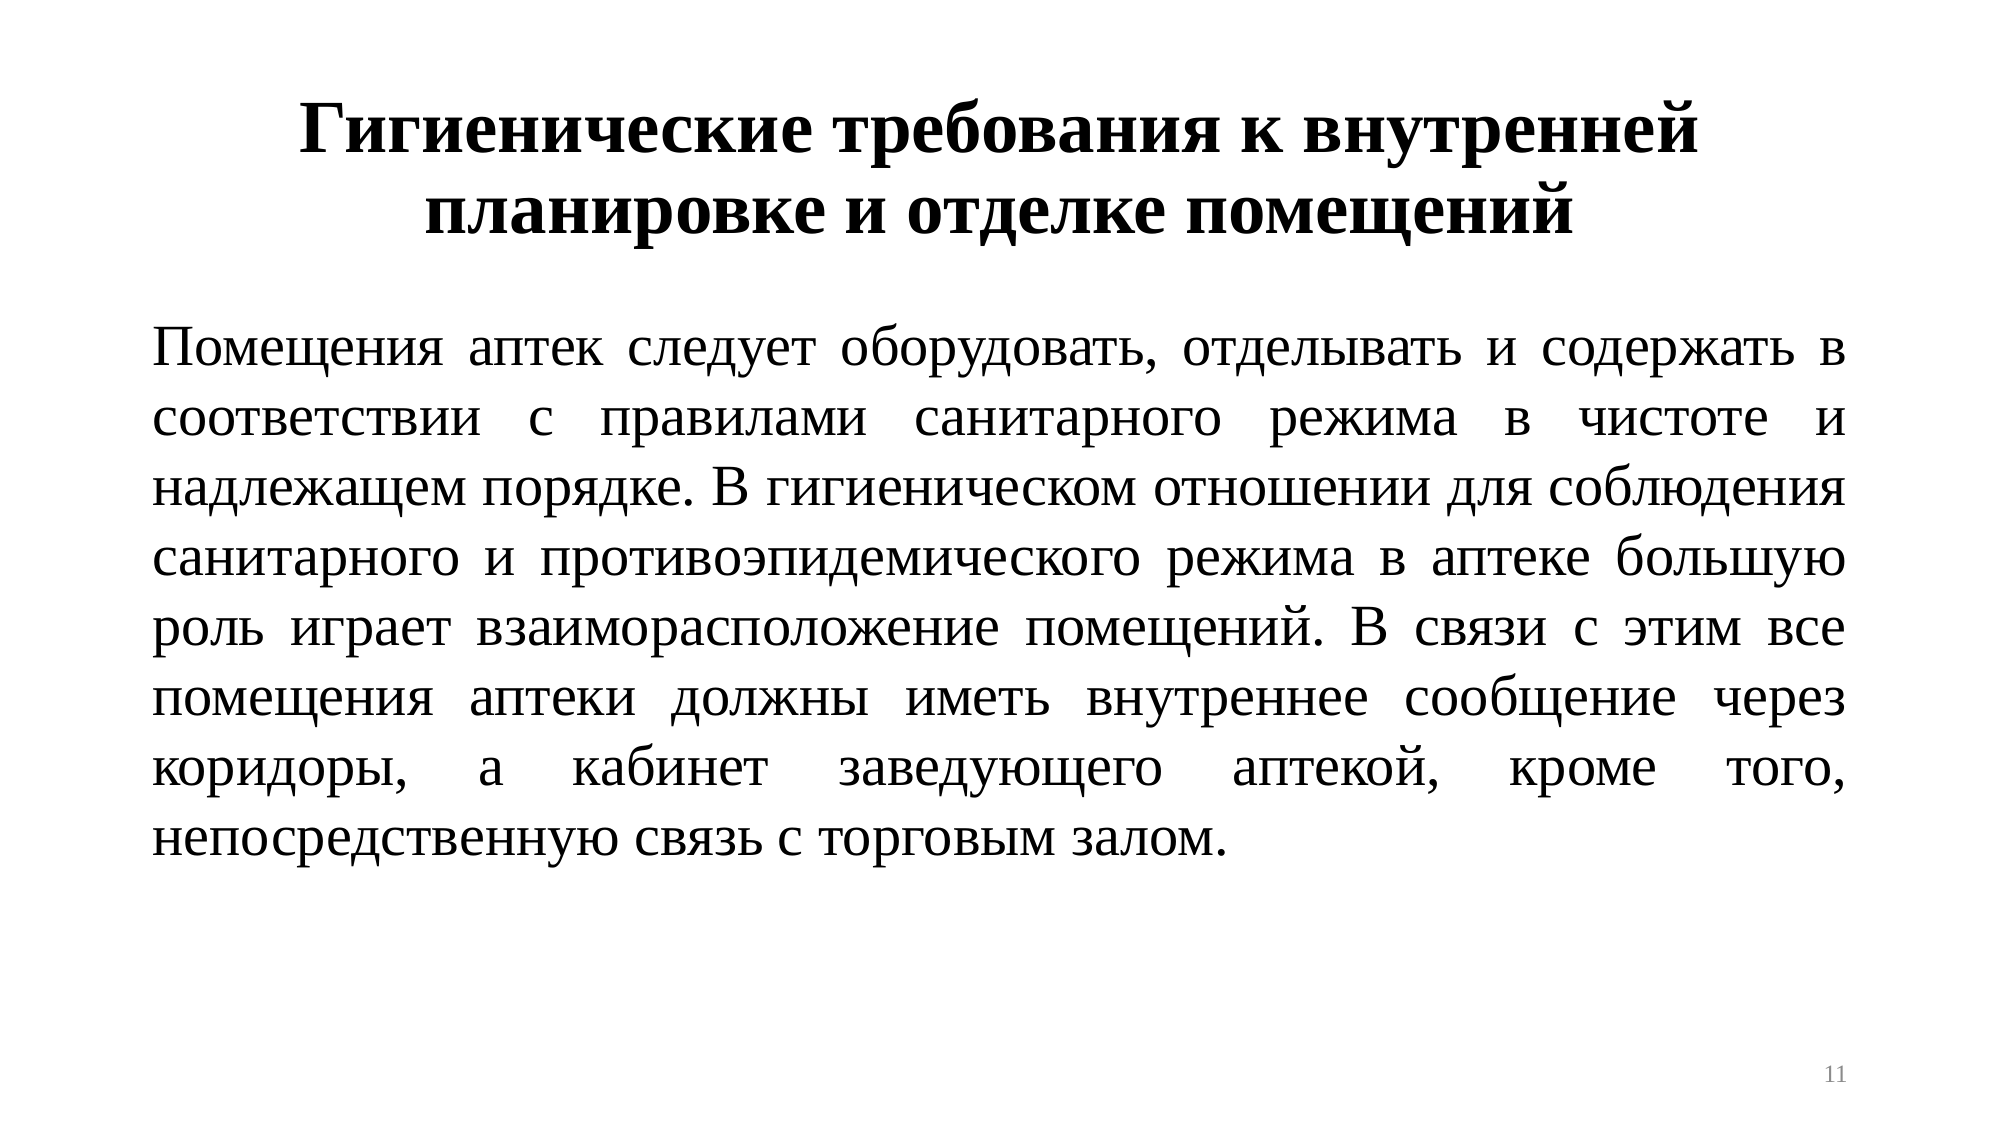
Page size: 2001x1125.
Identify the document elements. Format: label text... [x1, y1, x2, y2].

list Помещения аптек следует оборудовать, отделывать и содержать в соответствии с правилами санитарного режима в чистоте и надлежащем порядке. В гигиеническом отношении для соблюдения санитарного и противоэпидемического режима в аптеке большую роль играет взаиморасположение помещений. В связи с этим все помещения аптеки должны иметь внутреннее сообщение через коридоры, а кабинет заведующего аптекой, кроме того, непосредственную связь с торговым залом. [137, 299, 1863, 1014]
slide_number 11 [1412, 1042, 1863, 1103]
title Гигиенические требования к внутренней планировке и отделке помещений [137, 59, 1863, 278]
